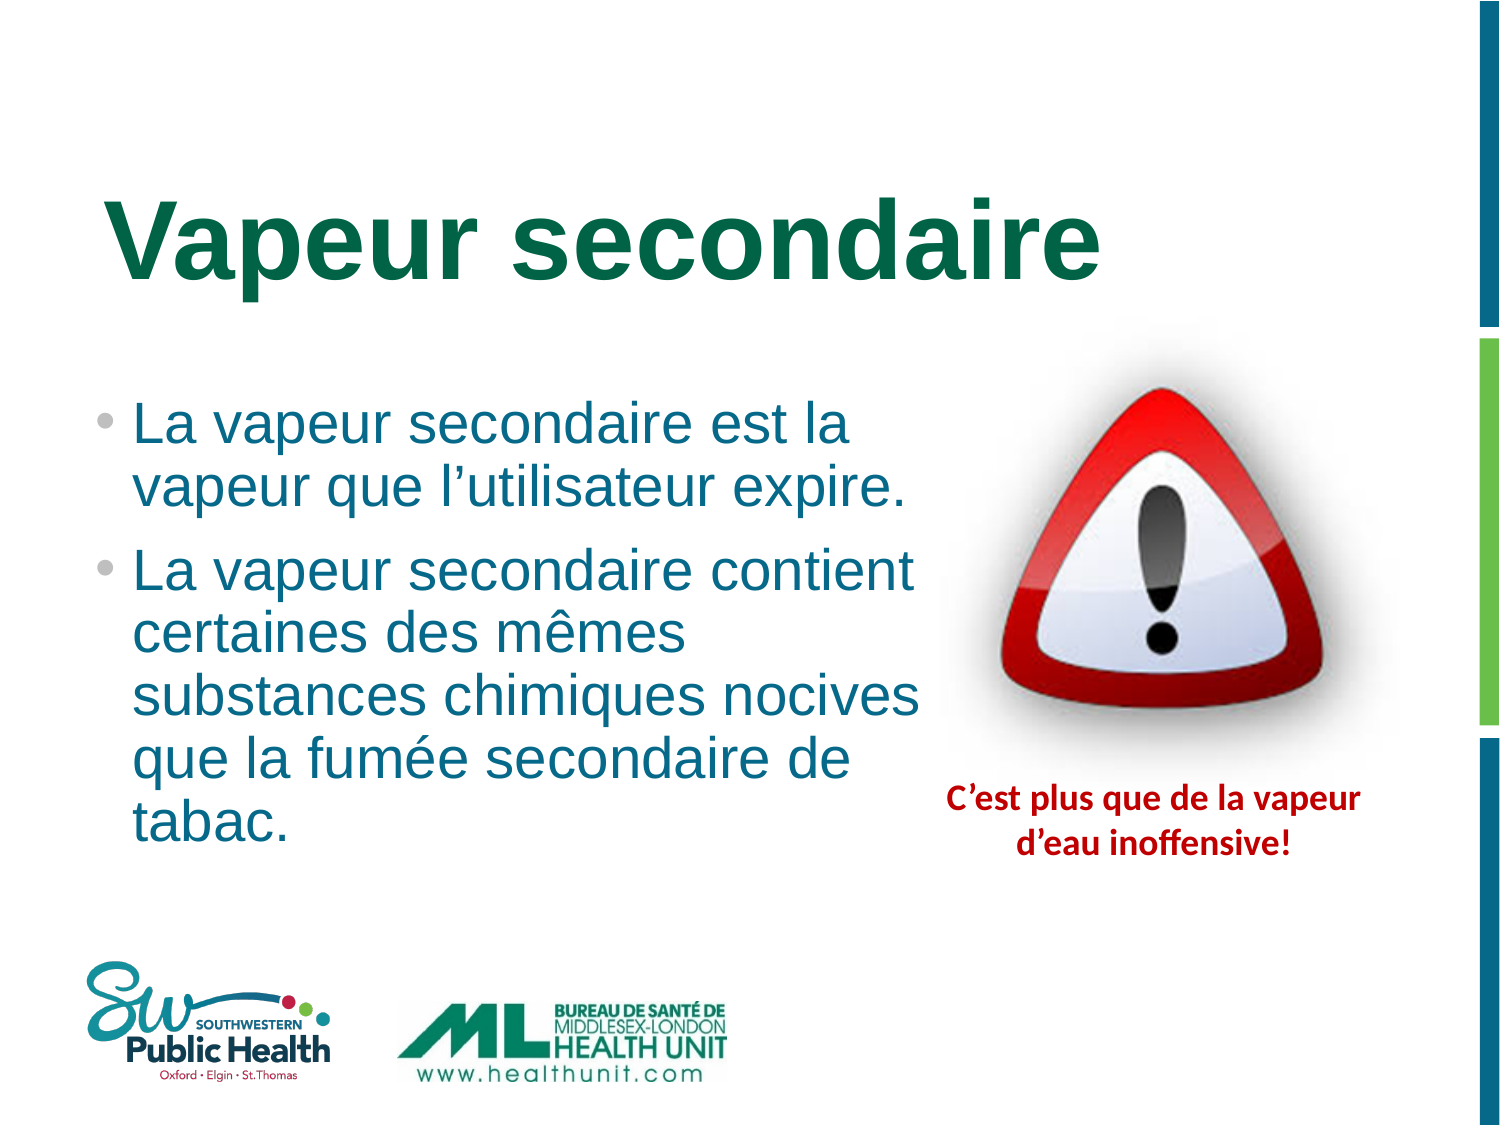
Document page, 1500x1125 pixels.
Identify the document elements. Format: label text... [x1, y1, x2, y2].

text_box C’est plus que de la vapeur d’eau inoffensive! [888, 765, 1420, 871]
picture [77, 947, 339, 1097]
title Vapeur secondaire [89, 149, 1411, 337]
picture [397, 1039, 727, 1082]
picture [932, 316, 1408, 797]
list La vapeur secondaire est la vapeur que l’utilisateur expire. La vapeur secondaire contient certaines des mêmes substances chimiques nocives que la fumée secondaire de tabac. [80, 385, 959, 1039]
